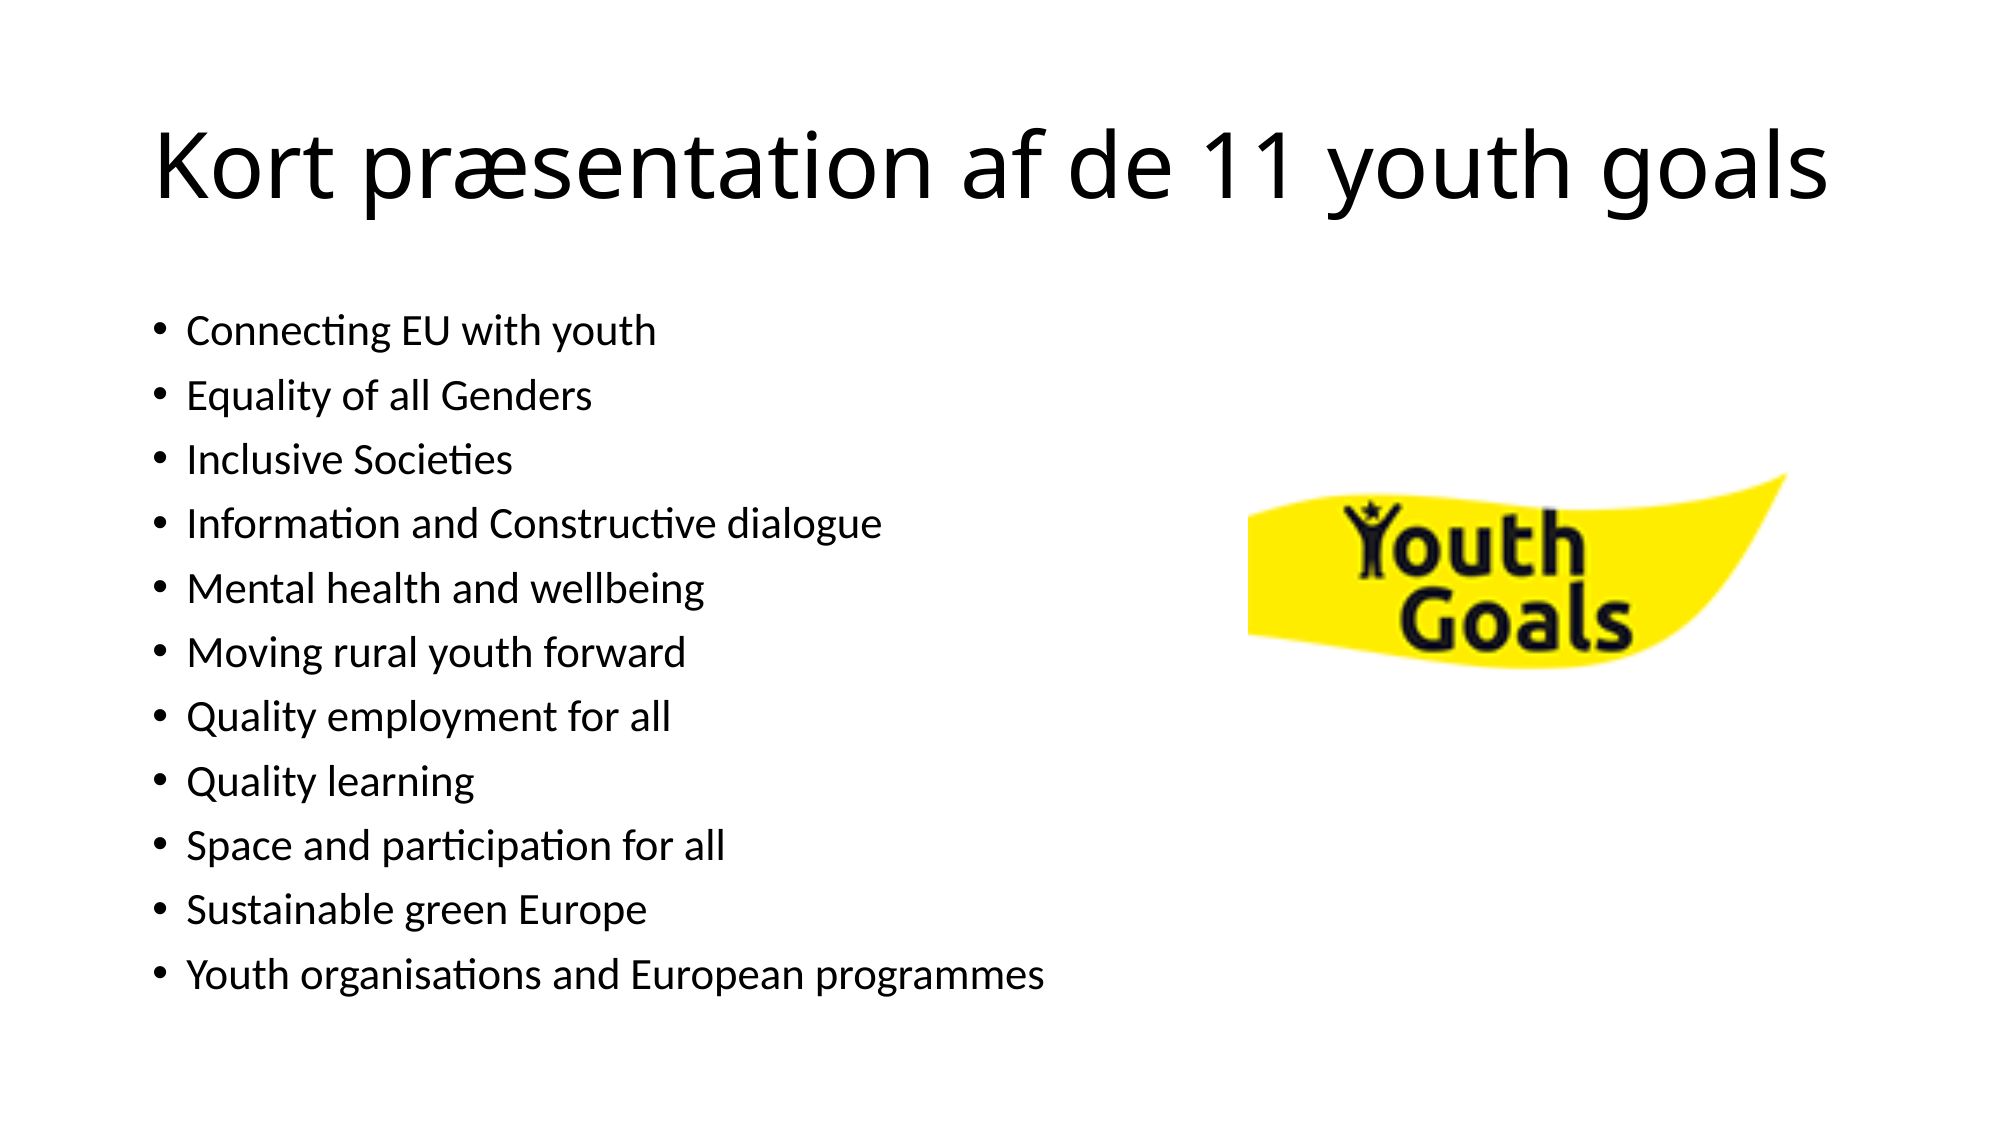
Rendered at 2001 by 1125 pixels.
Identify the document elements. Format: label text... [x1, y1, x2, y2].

title Kort præsentation af de 11 youth goals [137, 59, 1863, 278]
list Connecting EU with youth Equality of all Genders Inclusive Societies Information and Constructive dialogue Mental health and wellbeing Moving rural youth forward Quality employment for all Quality learning Space and participation for all Sustainable green Europe Youth organisations and European programmes [137, 299, 1863, 1014]
picture [1248, 445, 1814, 706]
